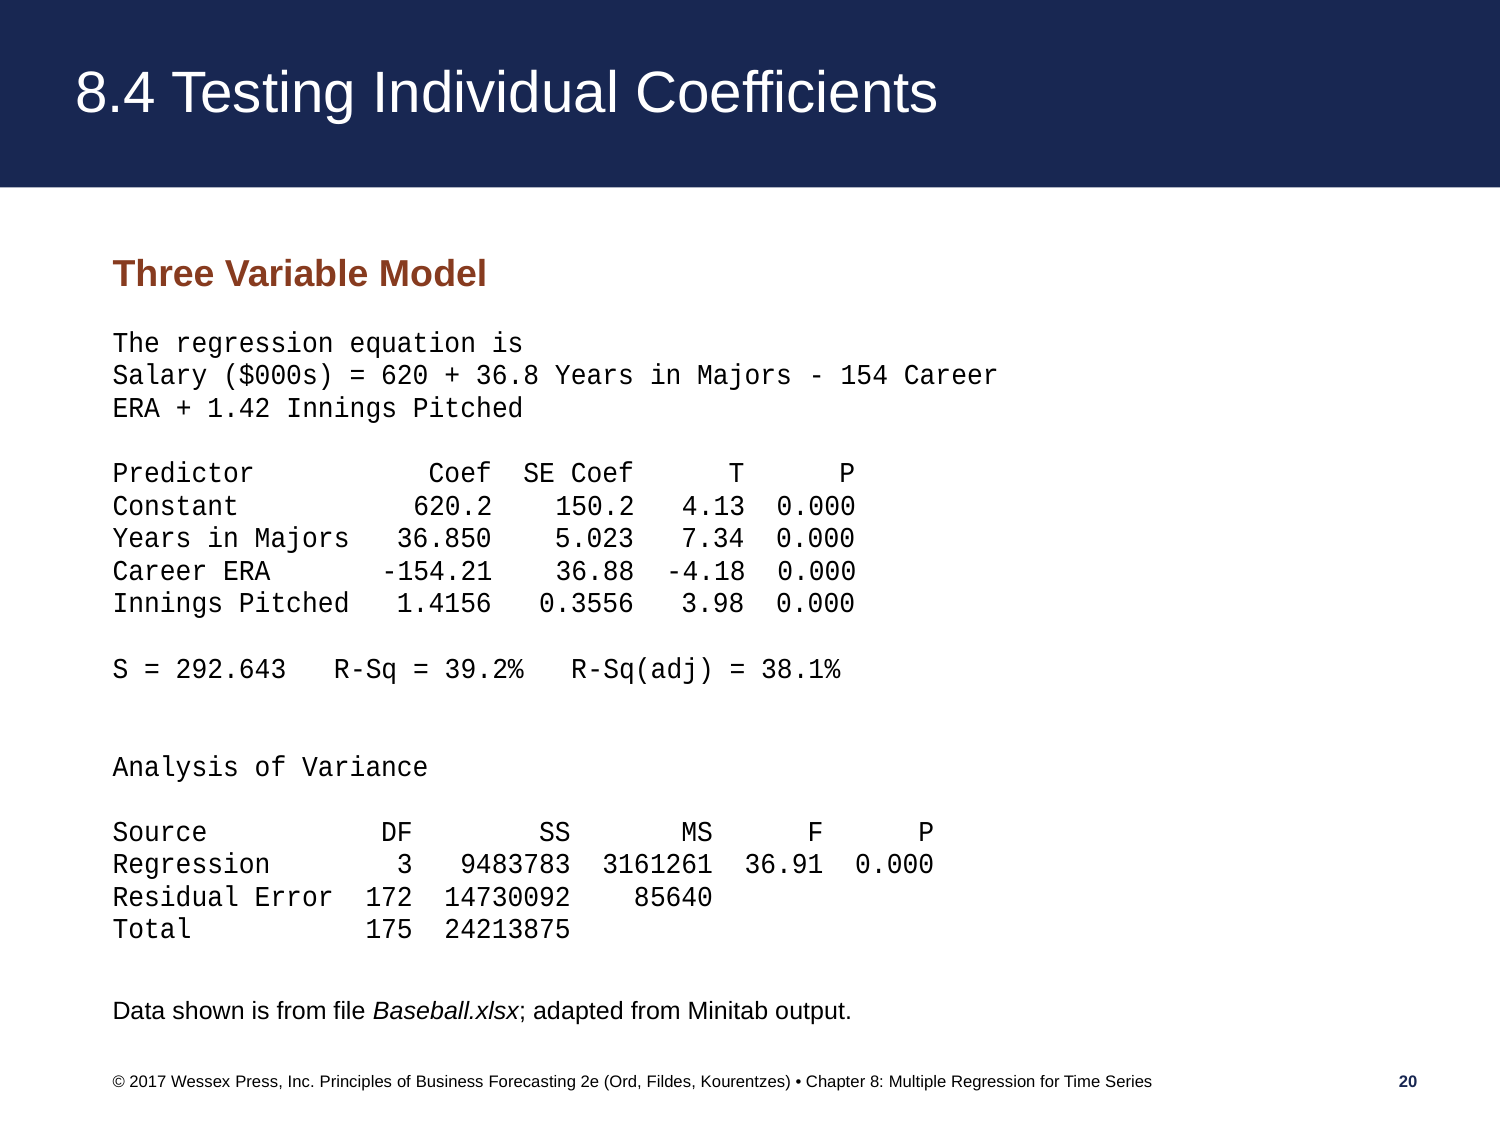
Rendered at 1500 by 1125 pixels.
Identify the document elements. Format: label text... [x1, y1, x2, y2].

text_box Data shown is from file Baseball.xlsx; adapted from Minitab output. [112, 994, 1313, 1025]
slide_number 20 [1350, 1065, 1418, 1096]
title 8.4 Testing Individual Coefficients [0, 0, 1500, 188]
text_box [112, 327, 1061, 948]
slide_number © 2017 Wessex Press, Inc. Principles of Business Forecasting 2e (Ord, Fildes, Kourentzes) • Chapter 8: Multiple Regression for Time Series [112, 1065, 1333, 1096]
list Three Variable Model [112, 253, 1350, 306]
